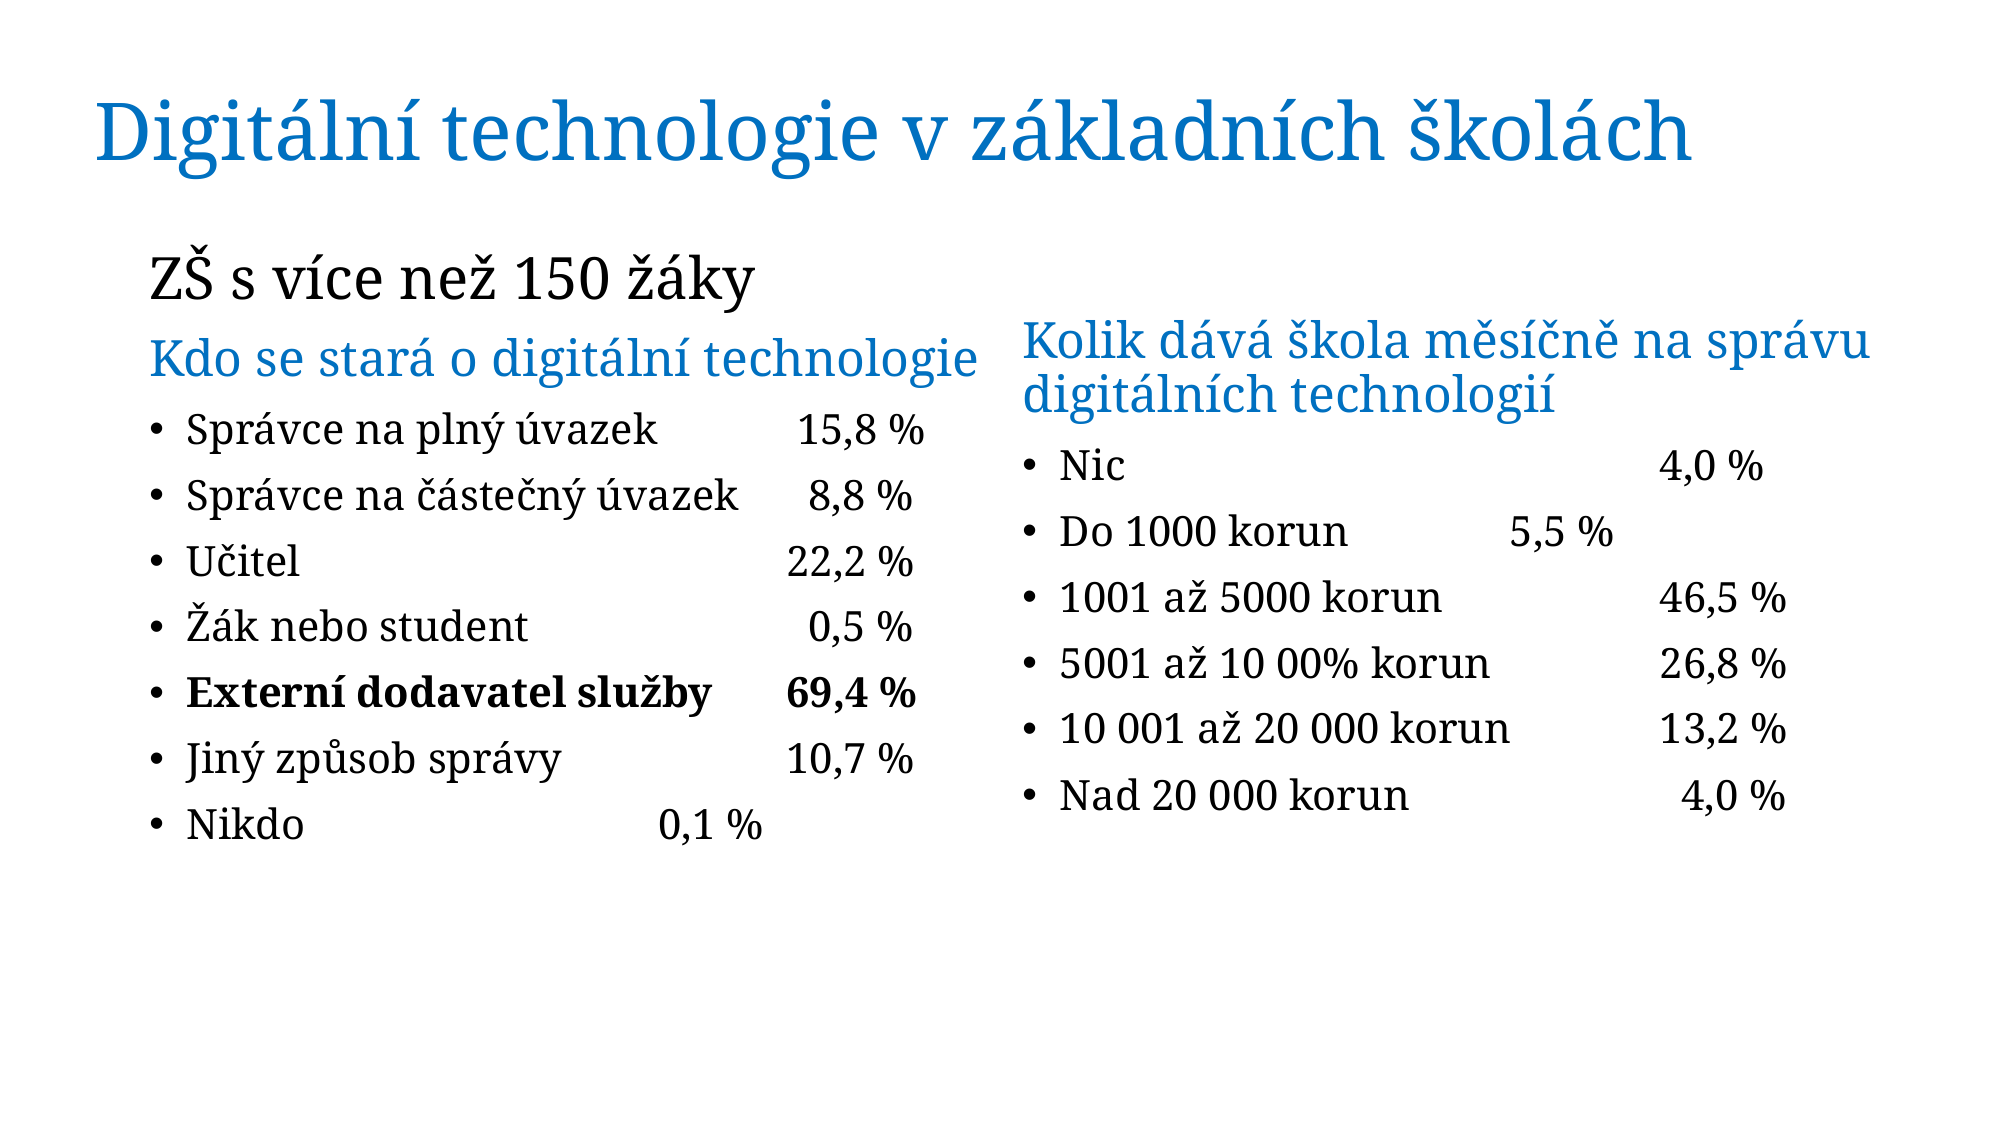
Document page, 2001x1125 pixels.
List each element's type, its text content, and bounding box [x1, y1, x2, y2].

title Digitální technologie v základních školách [79, 51, 1911, 218]
list ZŠ s více než 150 žáky Kdo se stará o digitální technologie Správce na plný úvazek 15,8 % Správce na částečný úvazek 8,8 % Učitel 22,2 % Žák nebo student 0,5 % Externí dodavatel služby 69,4 % Jiný způsob správy 10,7 % Nikdo 0,1 % Kolik dává škola měsíčně na správu digitálních technologií Nic 4,0 % Do 1000 korun 5,5 % 1001 až 5000 korun 46,5 % 5001 až 10 00% korun 26,8 % 10 001 až 20 000 korun 13,2 % Nad 20 000 korun 4,0 % [134, 242, 1911, 1049]
